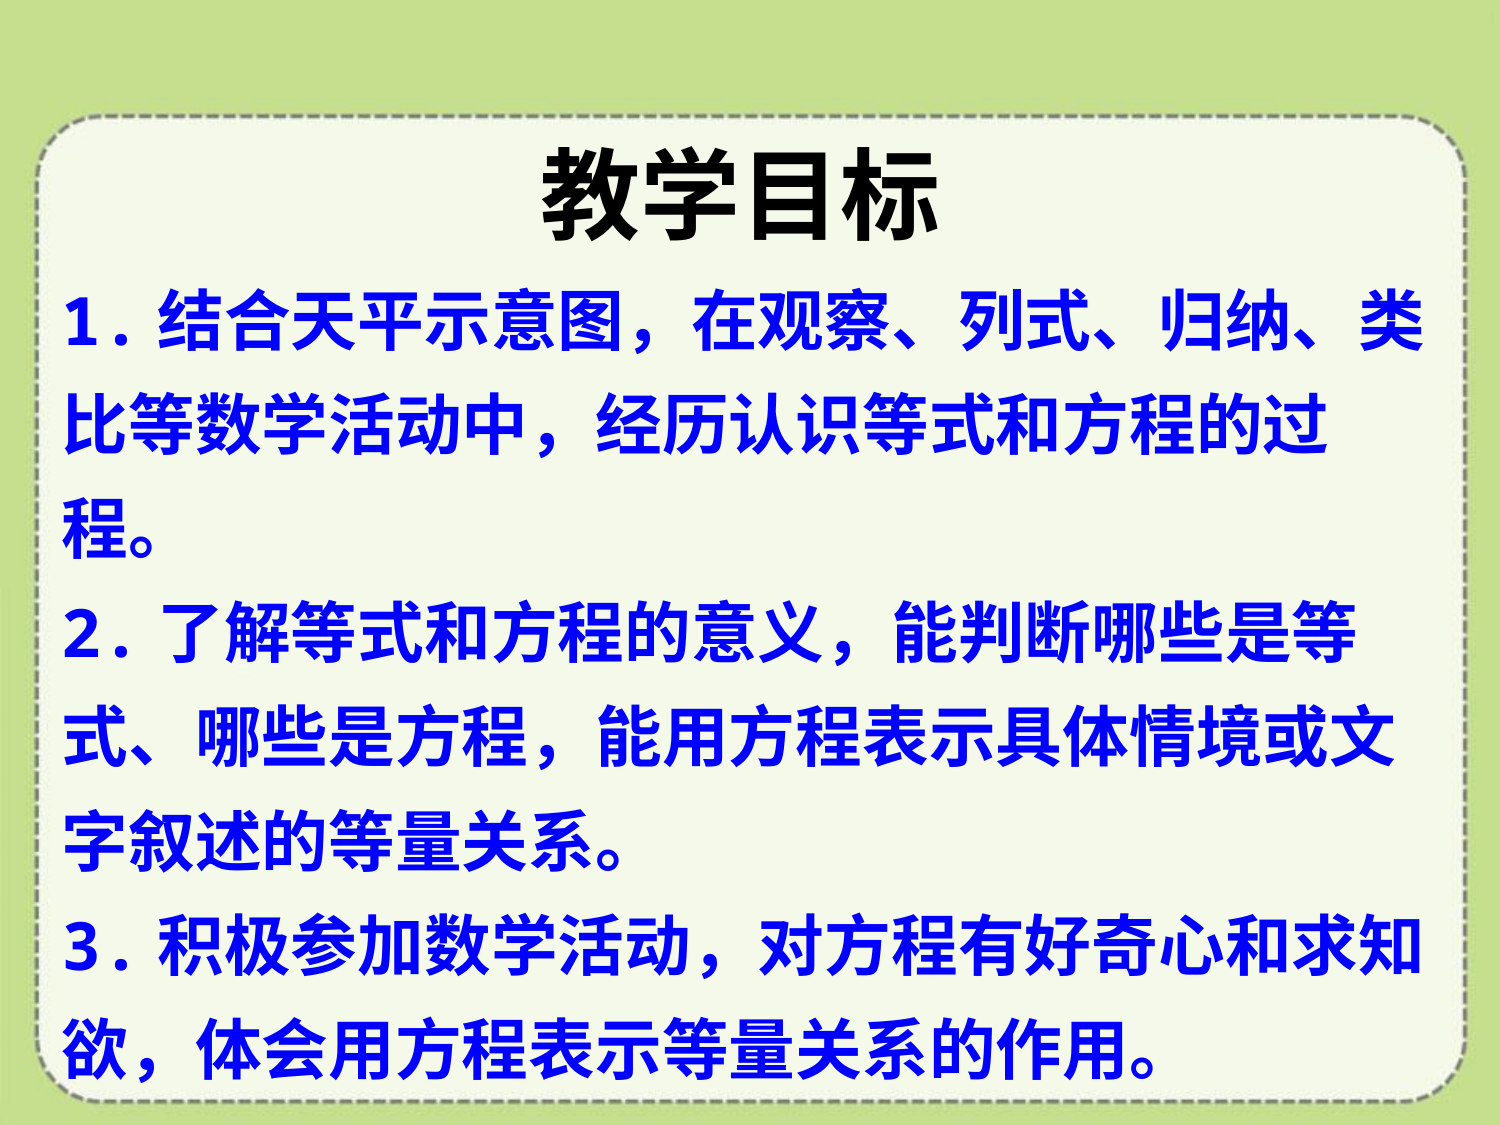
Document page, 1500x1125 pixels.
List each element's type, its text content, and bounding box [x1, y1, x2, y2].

footer [512, 1095, 988, 1103]
text_box 1.结合天平示意图，在观察、列式、归纳、类比等数学活动中，经历认识等式和方程的过程。 2.了解等式和方程的意义，能判断哪些是等式、哪些是方程，能用方程表示具体情境或文字叙述的等量关系。 3.积极参加数学活动，对方程有好奇心和求知欲，体会用方程表示等量关系的作用。 [46, 246, 1450, 1095]
text_box 教学目标 [490, 125, 991, 261]
picture [0, 0, 1500, 1125]
